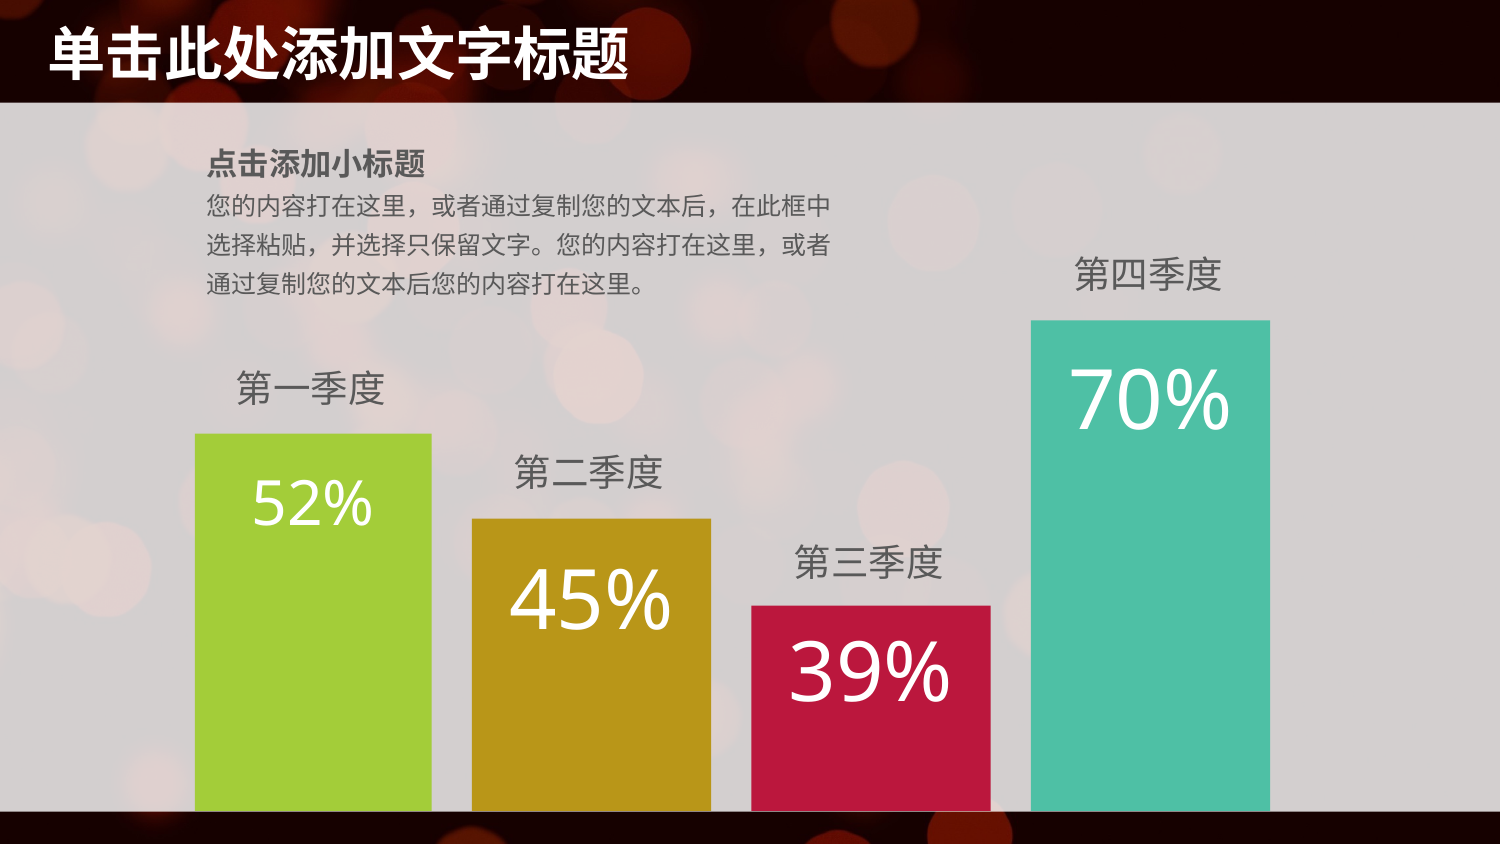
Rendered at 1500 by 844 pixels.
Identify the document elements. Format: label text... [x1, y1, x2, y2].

text_box 39% [777, 612, 965, 724]
picture [0, 812, 1500, 844]
text_box 70% [1057, 340, 1244, 452]
text_box 45% [498, 540, 685, 652]
text_box 52% [240, 457, 387, 544]
text_box [194, 433, 432, 811]
text_box 第一季度 [226, 365, 401, 415]
text_box [471, 518, 712, 811]
text_box [1030, 320, 1271, 811]
text_box 点击添加小标题 您的内容打在这里，或者通过复制您的文本后，在此框中选择粘贴，并选择只保留文字。您的内容打在这里，或者通过复制您的文本后您的内容打在这里。 [195, 101, 863, 304]
text_box 第四季度 [1063, 252, 1238, 302]
text_box 第三季度 [784, 540, 958, 590]
text_box 第二季度 [504, 449, 679, 499]
text_box [751, 605, 991, 811]
picture [0, 0, 1500, 102]
